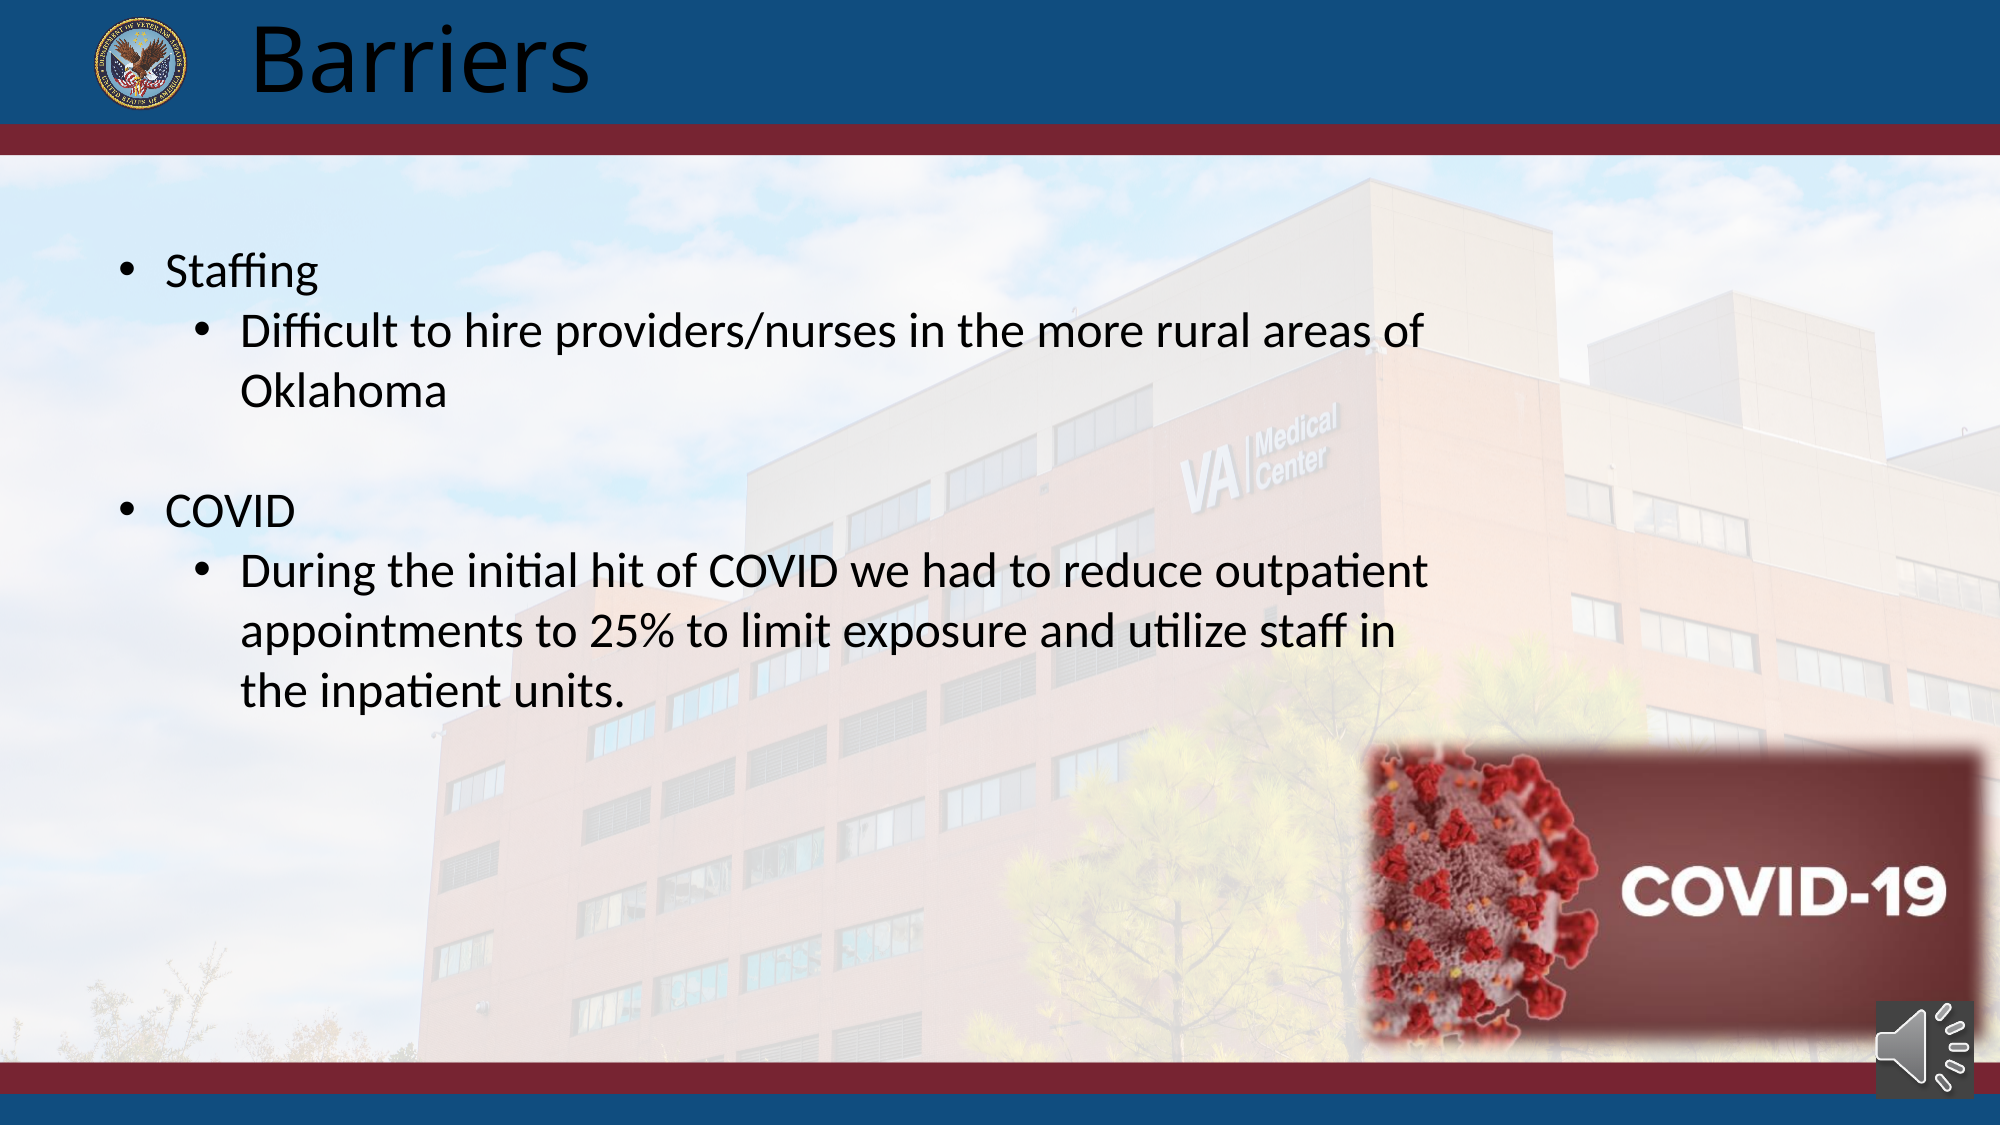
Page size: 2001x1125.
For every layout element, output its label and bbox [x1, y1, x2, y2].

picture [1353, 732, 2000, 1100]
list [0, 0, 2000, 1125]
